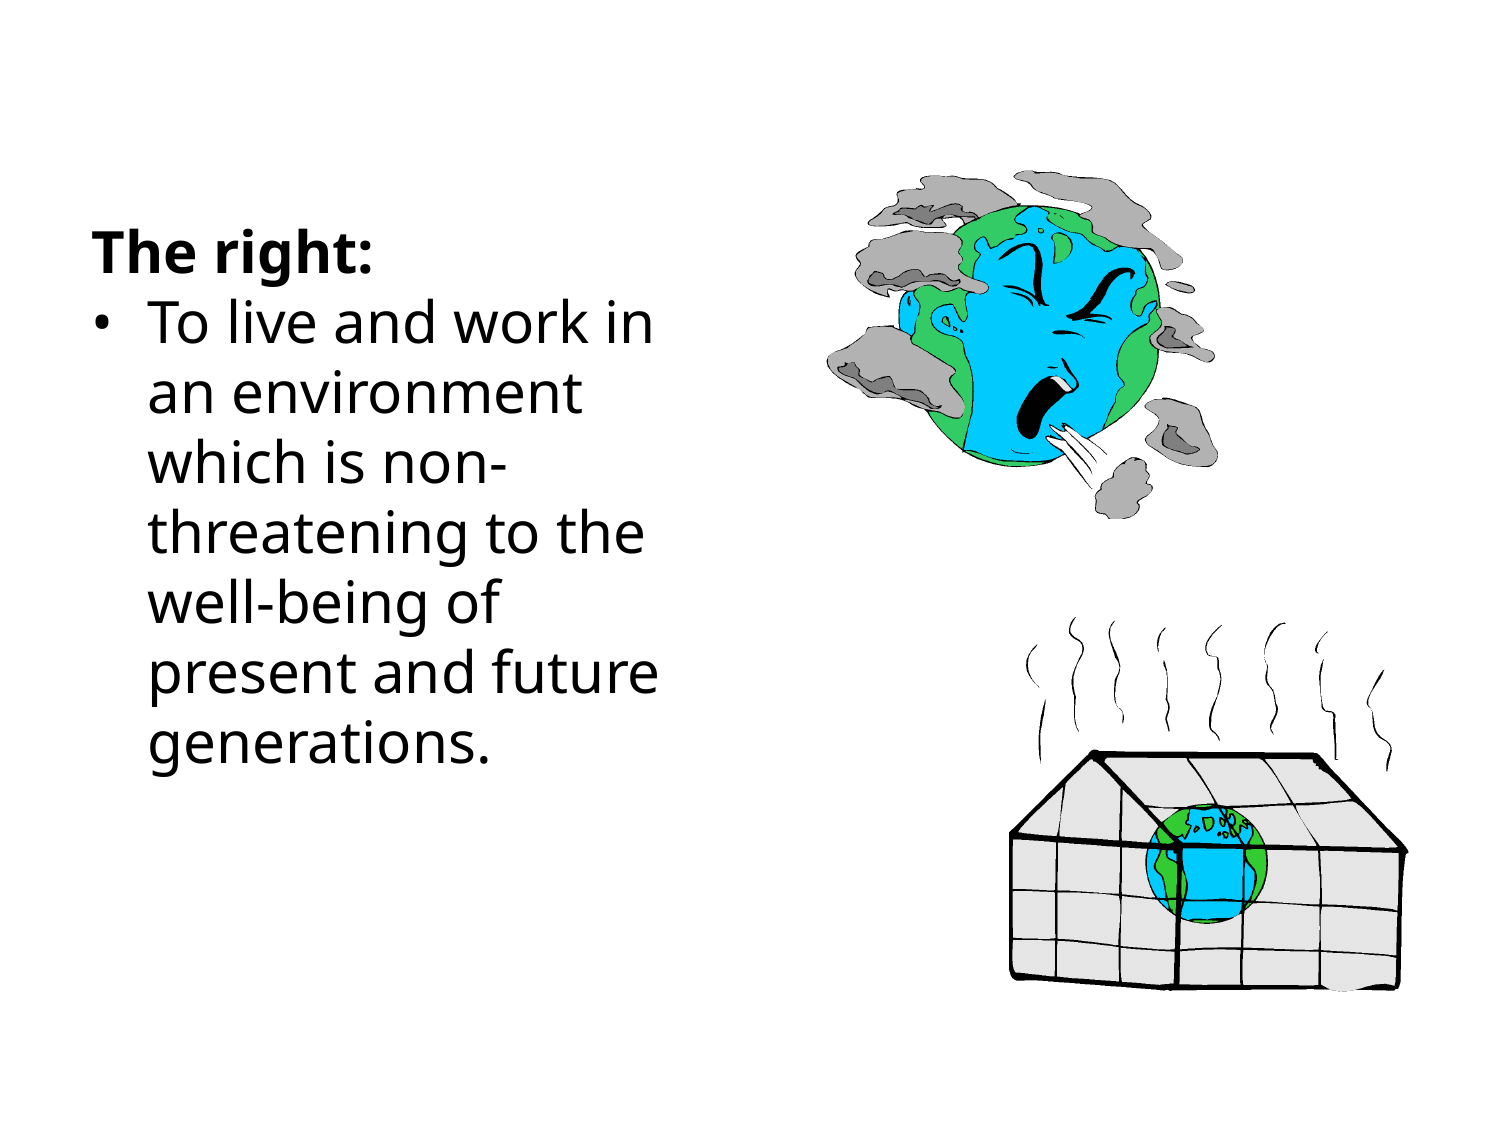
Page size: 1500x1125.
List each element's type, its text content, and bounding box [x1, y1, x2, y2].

picture [1009, 610, 1414, 1003]
text_box The right: To live and work in an environment which is non-threatening to the well-being of present and future generations. [76, 207, 740, 1029]
picture [808, 160, 1228, 520]
